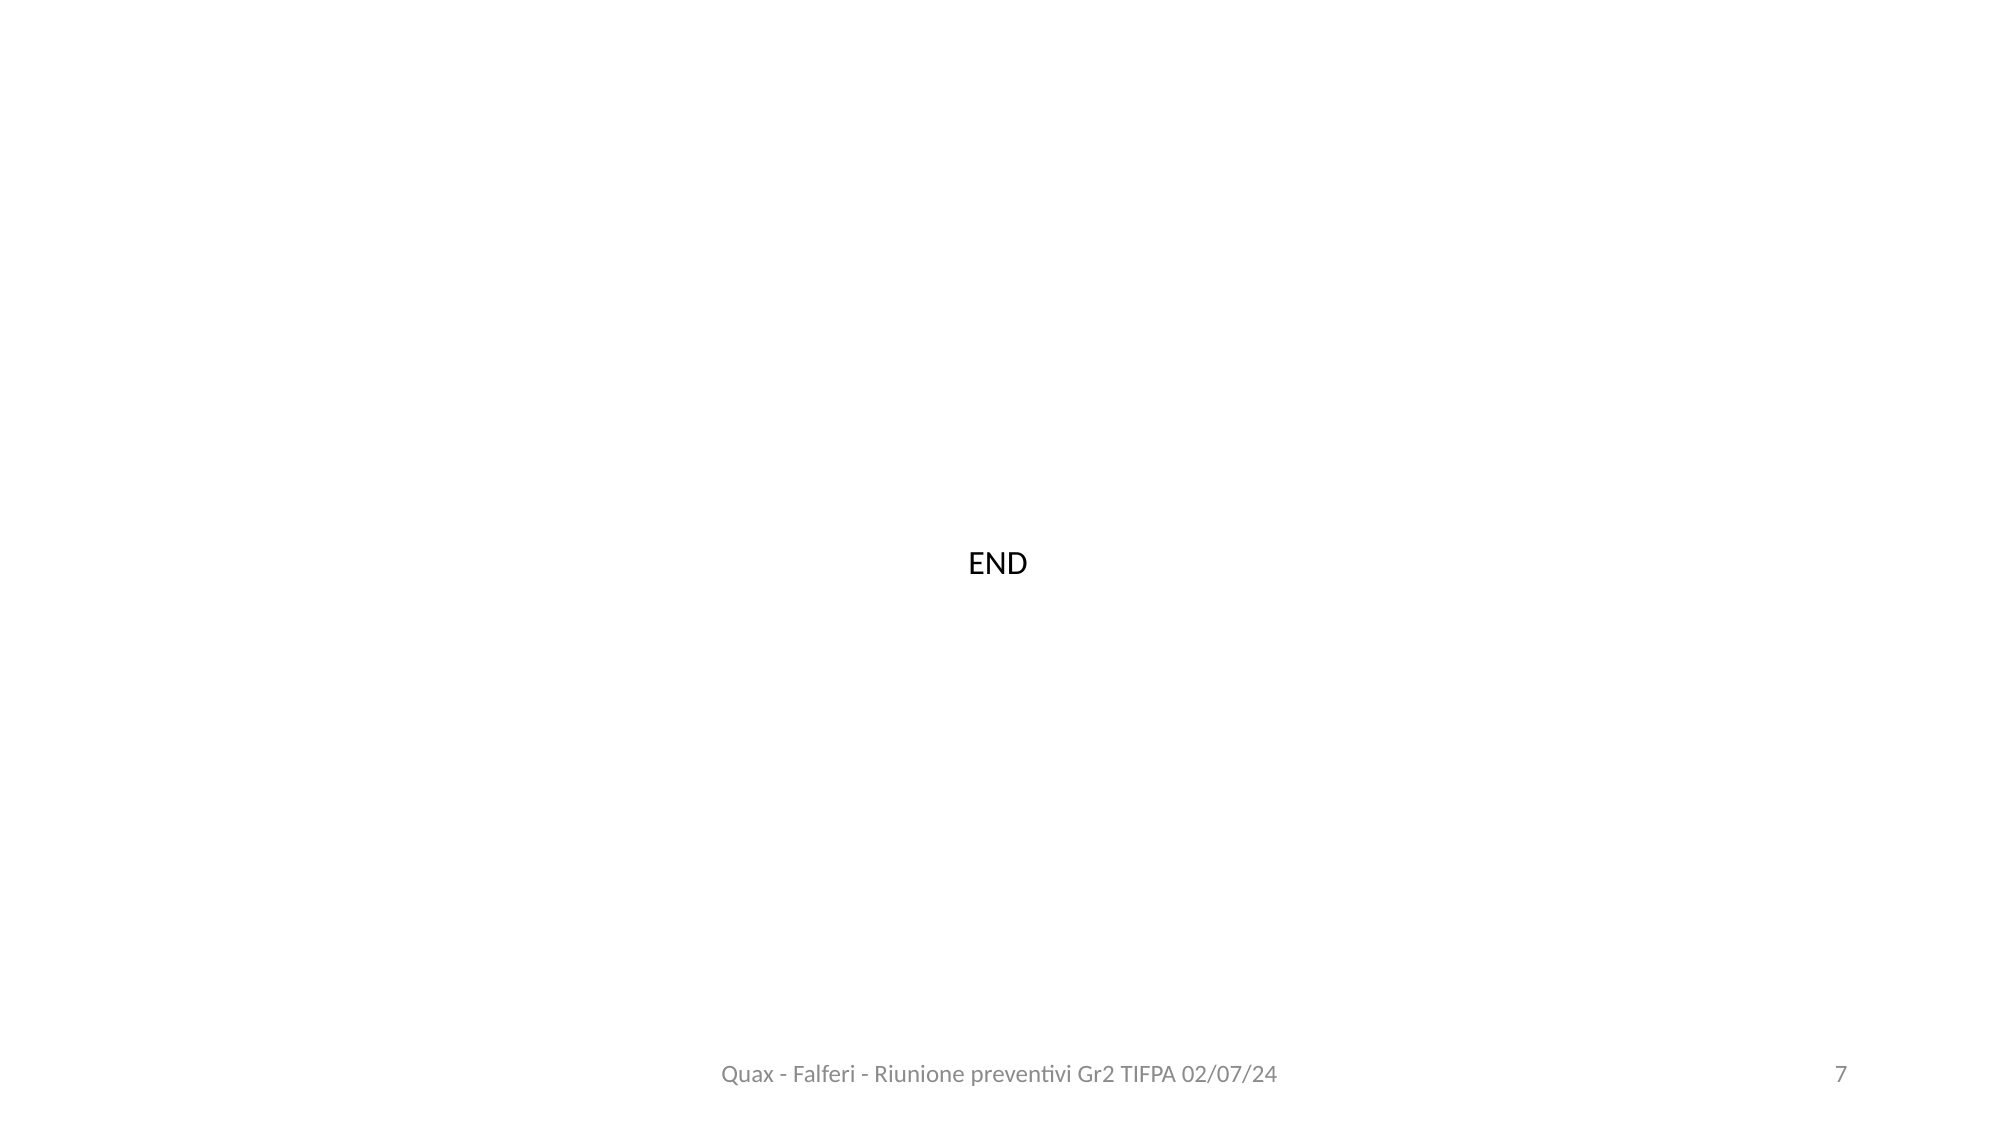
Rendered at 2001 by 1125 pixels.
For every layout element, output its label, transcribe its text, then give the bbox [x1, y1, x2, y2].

footer Quax - Falferi - Riunione preventivi Gr2 TIFPA 02/07/24 [662, 1042, 1338, 1103]
text_box END [953, 533, 1043, 589]
slide_number 7 [1412, 1042, 1863, 1103]
